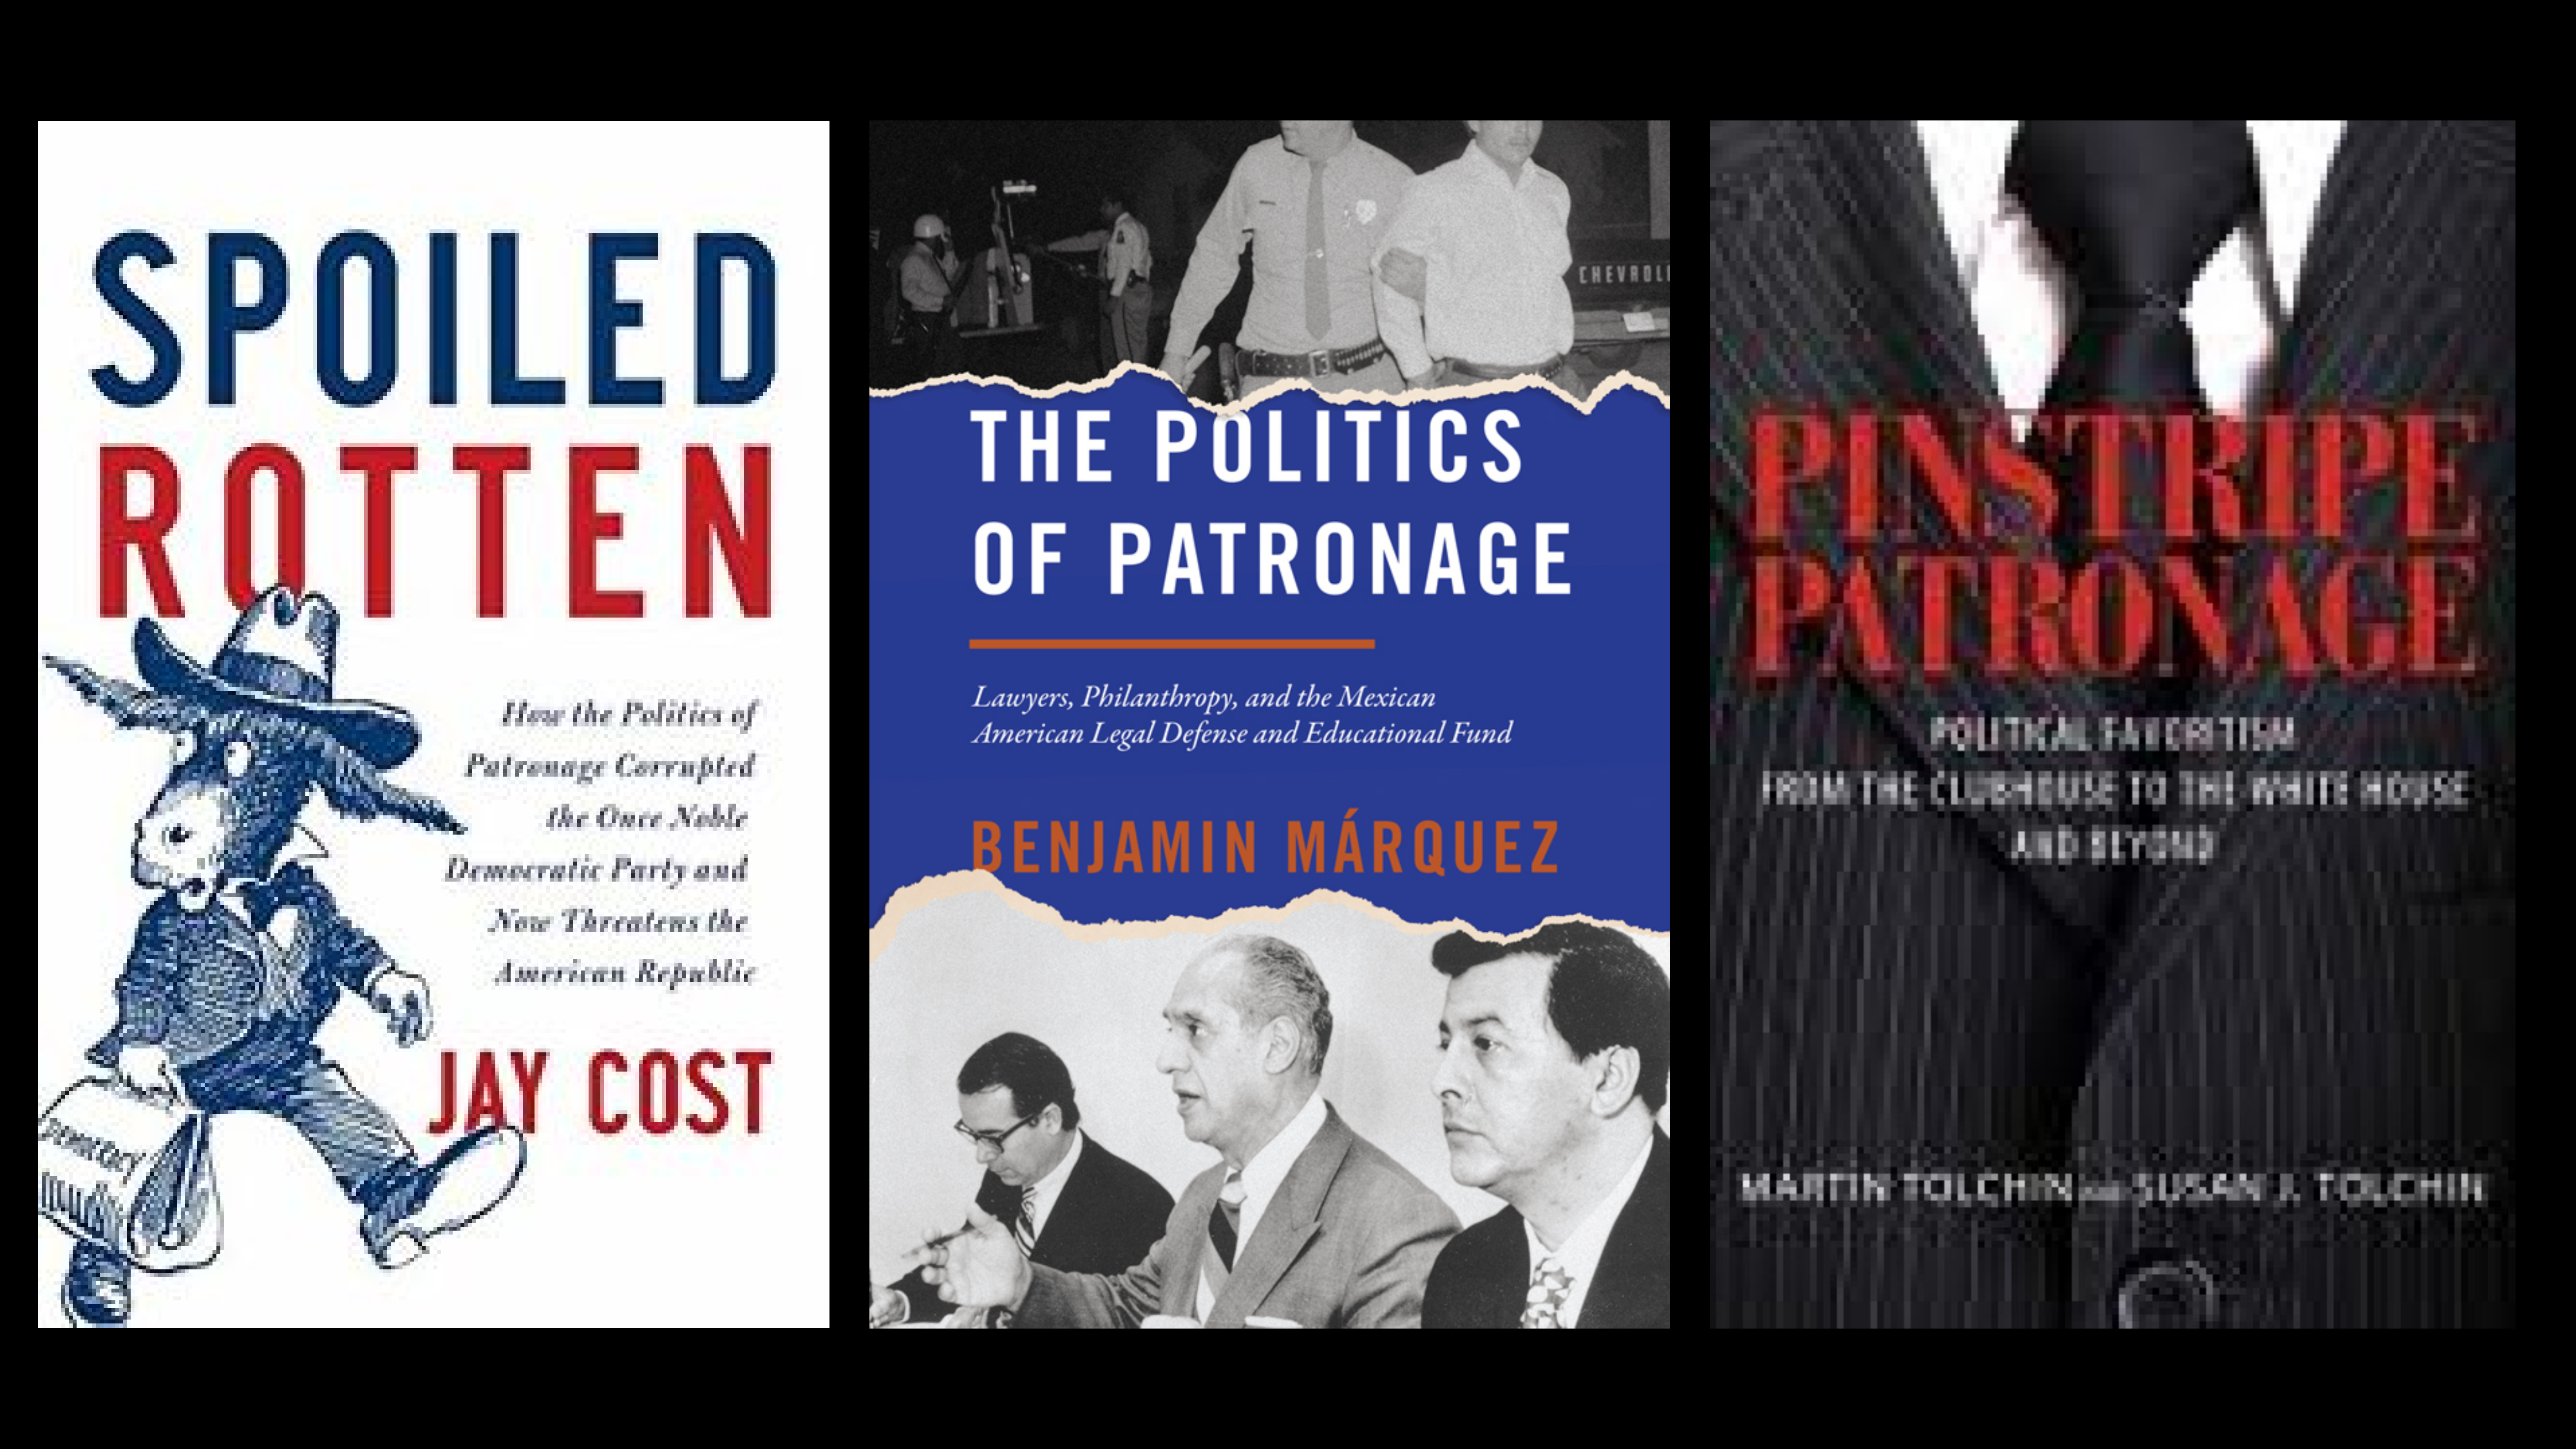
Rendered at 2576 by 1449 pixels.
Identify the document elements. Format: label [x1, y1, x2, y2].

picture [869, 120, 1670, 1329]
picture [37, 121, 830, 1328]
picture [1710, 120, 2515, 1329]
